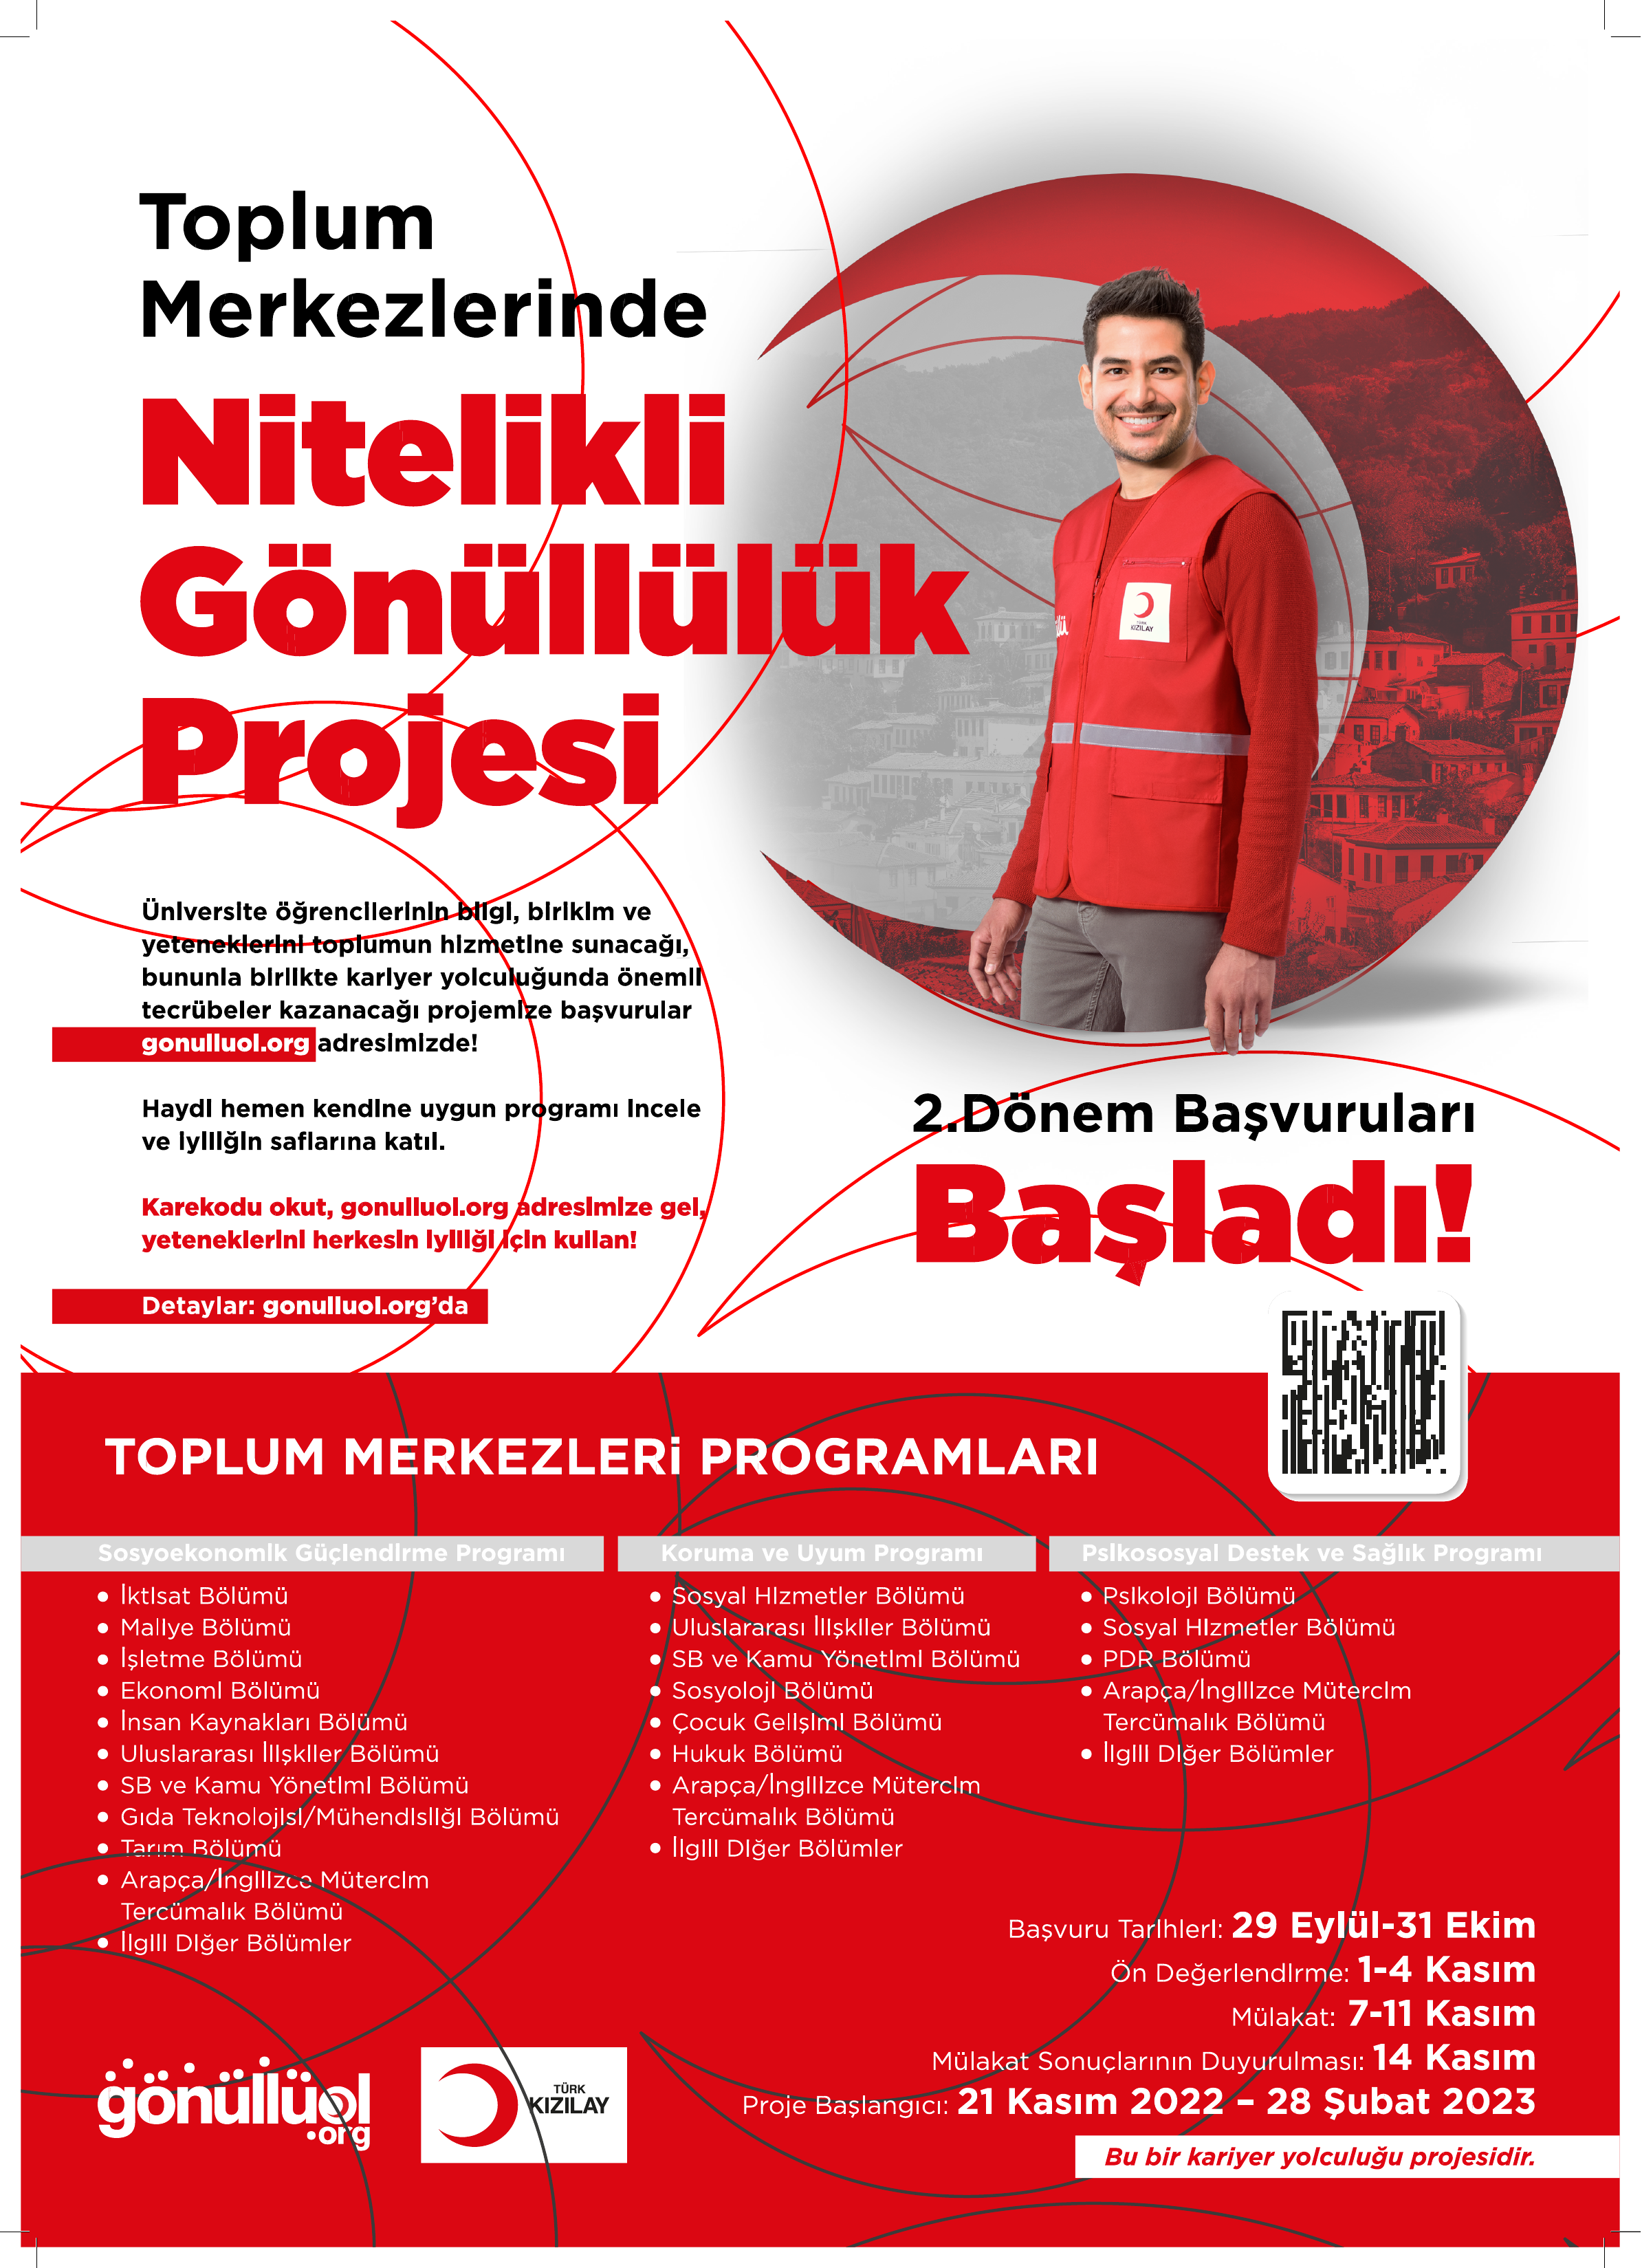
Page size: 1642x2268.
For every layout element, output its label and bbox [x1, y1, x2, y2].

text_box [276, 906, 291, 921]
text_box [120, 1871, 138, 1888]
text_box [1443, 2087, 1463, 2114]
text_box [248, 1717, 260, 1731]
text_box [278, 1623, 290, 1636]
text_box [866, 1654, 878, 1668]
text_box [138, 1437, 176, 1475]
text_box [650, 1654, 661, 1665]
text_box [1105, 2148, 1123, 2166]
text_box [21, 1572, 411, 1875]
text_box [260, 422, 295, 505]
text_box [592, 1005, 603, 1023]
text_box [1272, 1545, 1280, 1562]
text_box [1291, 1256, 1364, 1291]
text_box [247, 1005, 261, 1019]
text_box [666, 972, 686, 986]
text_box [1229, 1623, 1243, 1636]
text_box [1154, 1659, 1163, 1664]
text_box [1145, 1653, 1150, 1658]
text_box [318, 2126, 337, 2145]
text_box [1386, 1372, 1392, 1474]
text_box [1304, 1102, 1331, 1133]
text_box [1403, 1451, 1412, 1474]
text_box [817, 2095, 832, 2114]
text_box [164, 1844, 183, 1853]
text_box [646, 1005, 658, 1019]
text_box [672, 1594, 677, 1601]
text_box [121, 1808, 137, 1826]
text_box [786, 1807, 797, 1825]
text_box [358, 2073, 370, 2124]
text_box [435, 1103, 450, 1122]
text_box [276, 1230, 278, 1249]
text_box [534, 939, 547, 953]
text_box [349, 1324, 435, 1373]
text_box [142, 698, 238, 805]
text_box [160, 1749, 170, 1763]
text_box [1138, 1586, 1150, 1604]
text_box [1324, 1373, 1335, 1410]
text_box [499, 947, 511, 975]
text_box [932, 1650, 946, 1668]
text_box [498, 543, 527, 567]
text_box [1164, 1919, 1176, 1938]
text_box [1077, 1572, 1104, 1598]
text_box [396, 1005, 410, 1023]
text_box [1191, 1968, 1205, 1986]
text_box [366, 1812, 379, 1826]
text_box [1207, 1686, 1219, 1699]
text_box [448, 912, 458, 919]
text_box [338, 1812, 349, 1826]
text_box [283, 939, 296, 953]
text_box [820, 1650, 837, 1668]
text_box [300, 1780, 311, 1793]
text_box [714, 1591, 727, 1608]
text_box [1075, 2135, 1620, 2179]
text_box [576, 305, 585, 393]
text_box [265, 939, 274, 953]
text_box [1325, 2056, 1337, 2071]
text_box [754, 1713, 770, 1731]
text_box [361, 972, 374, 986]
text_box [1373, 2044, 1385, 2070]
text_box [1111, 1963, 1130, 1980]
text_box [1271, 2022, 1300, 2058]
text_box [167, 1005, 180, 1019]
text_box [21, 789, 244, 812]
text_box [381, 1776, 395, 1793]
text_box [1313, 1718, 1324, 1731]
text_box [1339, 1380, 1347, 1403]
text_box [1179, 2056, 1191, 2070]
text_box [382, 1005, 394, 1019]
text_box [768, 1844, 780, 1857]
text_box [755, 1774, 769, 1797]
text_box [1358, 1956, 1370, 1982]
text_box [782, 1844, 790, 1857]
text_box [397, 1780, 410, 1794]
text_box [630, 939, 643, 953]
text_box [1311, 1749, 1324, 1763]
text_box [922, 2100, 935, 2115]
text_box [98, 2086, 135, 2138]
text_box [395, 1807, 408, 1826]
text_box [1104, 1713, 1117, 1730]
text_box [1038, 2051, 1053, 2071]
text_box [421, 2047, 545, 2163]
text_box [439, 1033, 454, 1052]
text_box [275, 972, 284, 986]
text_box [255, 1903, 269, 1920]
text_box [854, 1661, 860, 1667]
text_box [413, 1133, 423, 1151]
text_box [537, 761, 567, 781]
text_box [1315, 1372, 1317, 1399]
text_box [860, 1591, 867, 1604]
text_box [801, 1686, 815, 1699]
text_box [1314, 1918, 1335, 1944]
text_box [1224, 1623, 1227, 1636]
text_box [248, 1136, 261, 1151]
text_box [1249, 2151, 1263, 2166]
text_box [594, 1201, 616, 1216]
text_box [1333, 2152, 1348, 2166]
text_box [98, 1623, 109, 1634]
text_box [1366, 1311, 1373, 1323]
text_box [771, 1749, 785, 1763]
text_box [201, 1938, 214, 1955]
text_box [692, 1780, 699, 1793]
text_box [159, 1909, 166, 1915]
text_box [472, 1034, 477, 1046]
text_box [1452, 1961, 1470, 1983]
text_box [724, 21, 849, 543]
text_box [644, 393, 679, 505]
text_box [1300, 1978, 1326, 2022]
text_box [677, 1201, 691, 1216]
text_box [322, 1871, 338, 1888]
text_box [258, 1846, 263, 1851]
text_box [650, 972, 664, 986]
text_box [428, 1005, 443, 1023]
text_box [307, 1686, 319, 1699]
text_box [186, 1543, 198, 1561]
text_box [128, 1654, 138, 1671]
text_box [223, 1749, 234, 1763]
text_box [1088, 1438, 1096, 1474]
text_box [513, 916, 518, 924]
text_box [444, 1807, 452, 1811]
text_box [215, 1749, 223, 1762]
text_box [1186, 1679, 1200, 1702]
text_box [274, 1875, 285, 1888]
text_box [1403, 1311, 1412, 1451]
text_box [286, 1877, 298, 1888]
text_box [743, 1780, 754, 1794]
text_box [318, 2092, 342, 2124]
text_box [769, 2100, 784, 2115]
text_box [54, 744, 142, 806]
text_box [269, 1844, 281, 1857]
text_box [1427, 2044, 1451, 2070]
text_box [435, 1548, 448, 1562]
text_box [472, 1234, 487, 1253]
text_box [1320, 2151, 1334, 2166]
text_box [734, 1712, 745, 1730]
text_box [1290, 1385, 1300, 1399]
text_box [456, 1780, 468, 1794]
text_box [320, 1749, 332, 1763]
text_box [730, 1780, 742, 1798]
text_box [261, 1819, 292, 1846]
text_box [21, 2089, 99, 2099]
text_box [353, 1005, 366, 1019]
text_box [327, 1103, 341, 1117]
text_box [1489, 2152, 1496, 2166]
text_box [179, 727, 190, 732]
text_box [1493, 2087, 1512, 2114]
text_box [1201, 1655, 1213, 1668]
text_box [1282, 1686, 1294, 1699]
text_box [149, 1875, 160, 1888]
text_box [1260, 1591, 1280, 1604]
text_box [303, 1806, 316, 1829]
text_box [259, 2056, 270, 2067]
text_box [1348, 1697, 1372, 1918]
text_box [1300, 1572, 1333, 1623]
text_box [615, 939, 628, 953]
text_box [789, 1623, 798, 1636]
text_box [156, 1136, 170, 1151]
text_box [728, 1840, 743, 1857]
text_box [963, 1789, 1181, 1832]
text_box [142, 939, 156, 957]
text_box [520, 1117, 543, 1202]
text_box [1280, 2152, 1298, 2170]
text_box [21, 1949, 61, 1957]
text_box [1500, 1548, 1512, 1562]
text_box [1268, 1291, 1460, 1494]
text_box [247, 1438, 278, 1475]
text_box [146, 1749, 157, 1763]
text_box [1185, 1548, 1198, 1565]
text_box [337, 293, 380, 338]
text_box [525, 1812, 544, 1825]
text_box [451, 719, 537, 807]
text_box [799, 1717, 809, 1734]
text_box [364, 939, 377, 953]
text_box [383, 1234, 395, 1249]
text_box [221, 1863, 241, 1879]
text_box [427, 1749, 438, 1763]
text_box [1399, 2000, 1410, 2026]
text_box [1134, 1623, 1143, 1636]
text_box [1360, 1102, 1387, 1133]
text_box [549, 939, 563, 953]
text_box [157, 2070, 168, 2081]
text_box [599, 1234, 613, 1249]
text_box [1165, 2147, 1171, 2151]
text_box [838, 1686, 857, 1699]
text_box [961, 1780, 980, 1793]
text_box [678, 1515, 681, 1531]
text_box [399, 1136, 412, 1151]
text_box [233, 2069, 244, 2080]
text_box [223, 1812, 234, 1825]
text_box [1563, 1707, 1620, 1771]
text_box [248, 1202, 261, 1216]
text_box [1308, 1619, 1322, 1636]
text_box [681, 1397, 1271, 1545]
text_box [52, 1027, 316, 1062]
text_box [689, 1650, 703, 1668]
text_box [381, 1812, 393, 1825]
text_box [933, 2051, 951, 2070]
text_box [558, 1201, 573, 1216]
text_box [1300, 1421, 1315, 1441]
text_box [1427, 2000, 1451, 2026]
text_box [375, 1201, 388, 1216]
text_box [1290, 2087, 1305, 2113]
text_box [1139, 1717, 1151, 1731]
text_box [499, 1438, 527, 1474]
text_box [1176, 1094, 1209, 1132]
text_box [600, 1438, 628, 1474]
text_box [1185, 1591, 1190, 1608]
text_box [893, 1591, 906, 1604]
text_box [358, 1099, 373, 1117]
text_box [1069, 1924, 1082, 1939]
text_box [397, 1103, 411, 1117]
text_box [1237, 2056, 1251, 2074]
text_box [595, 543, 629, 655]
text_box [267, 1654, 287, 1668]
text_box [538, 278, 551, 290]
text_box [712, 1655, 725, 1668]
text_box [1114, 1976, 1128, 1983]
text_box [501, 939, 514, 953]
text_box [379, 1543, 393, 1562]
text_box [1186, 1924, 1199, 1939]
text_box [758, 1812, 770, 1826]
text_box [1430, 1320, 1436, 1397]
text_box [907, 1717, 926, 1730]
text_box [428, 655, 472, 693]
text_box [295, 901, 305, 906]
text_box [779, 1591, 791, 1604]
text_box [617, 830, 676, 914]
text_box [549, 1201, 558, 1216]
text_box [270, 1136, 282, 1151]
text_box [1025, 1981, 1119, 2058]
text_box [895, 1844, 903, 1857]
text_box [553, 906, 562, 920]
text_box [1563, 2237, 1579, 2247]
text_box [1216, 2151, 1228, 2166]
text_box [1504, 1961, 1535, 1982]
text_box [177, 936, 198, 943]
text_box [917, 1780, 929, 1794]
text_box [360, 1038, 373, 1052]
text_box [550, 2097, 563, 2114]
text_box [307, 2131, 316, 2140]
text_box [142, 1623, 153, 1636]
text_box [562, 1000, 576, 1019]
text_box [253, 569, 347, 657]
text_box [650, 1749, 661, 1760]
text_box [432, 278, 445, 337]
text_box [390, 21, 578, 298]
text_box [1377, 2093, 1393, 2115]
text_box [1389, 2044, 1412, 2070]
text_box [899, 2100, 912, 2118]
text_box [138, 1776, 151, 1793]
text_box [829, 1721, 835, 1728]
text_box [775, 1623, 786, 1636]
text_box [1238, 1713, 1251, 1730]
text_box [343, 1103, 356, 1117]
text_box [703, 1591, 713, 1604]
text_box [250, 939, 263, 953]
text_box [142, 1198, 160, 1216]
text_box [1471, 1910, 1491, 1938]
text_box [1304, 1681, 1321, 1699]
text_box [654, 1602, 676, 1686]
text_box [1317, 1548, 1331, 1562]
text_box [1291, 1623, 1298, 1636]
text_box [532, 1234, 546, 1249]
text_box [316, 206, 356, 250]
text_box [1055, 2056, 1069, 2071]
text_box [1210, 1623, 1221, 1636]
text_box [1159, 1221, 1173, 1227]
text_box [671, 1437, 680, 1444]
text_box [503, 2047, 627, 2163]
text_box [335, 906, 348, 920]
text_box [182, 1005, 190, 1019]
text_box [1103, 2056, 1115, 2074]
text_box [418, 939, 431, 953]
text_box [1130, 1548, 1145, 1562]
text_box [179, 794, 226, 799]
text_box [763, 1655, 774, 1668]
text_box [760, 2100, 769, 2114]
text_box [182, 1234, 196, 1249]
text_box [1005, 2056, 1018, 2071]
text_box [318, 941, 325, 945]
text_box [133, 1844, 144, 1852]
text_box [135, 2093, 140, 2097]
text_box [615, 1234, 628, 1249]
text_box [650, 1623, 661, 1634]
text_box [1427, 2151, 1439, 2166]
text_box [1187, 1619, 1201, 1636]
text_box [386, 1131, 399, 1151]
text_box [636, 1103, 648, 1117]
text_box [1413, 1543, 1425, 1561]
text_box [1157, 1963, 1174, 1982]
text_box [1243, 1239, 1254, 1245]
text_box [1185, 1800, 1368, 1832]
text_box [703, 1686, 713, 1699]
text_box [1520, 2151, 1532, 2166]
text_box [1357, 2152, 1372, 2166]
text_box [160, 1650, 168, 1668]
text_box [162, 1812, 173, 1826]
text_box [367, 1005, 380, 1019]
text_box [472, 911, 475, 919]
text_box [879, 1650, 888, 1668]
text_box [610, 278, 655, 338]
text_box [652, 543, 681, 567]
text_box [1388, 2152, 1403, 2166]
text_box [903, 1619, 917, 1636]
text_box [263, 2060, 302, 2076]
text_box [1392, 1323, 1401, 1393]
text_box [0, 21, 30, 39]
text_box [192, 1875, 203, 1888]
text_box [281, 1000, 294, 1019]
text_box [52, 1289, 488, 1324]
text_box [672, 1487, 1032, 1536]
text_box [175, 1201, 185, 1216]
text_box [1174, 1548, 1185, 1562]
text_box [1529, 2161, 1535, 2166]
text_box [1357, 1325, 1362, 1331]
text_box [529, 505, 562, 571]
text_box [203, 2075, 252, 2089]
text_box [160, 972, 173, 986]
text_box [430, 1230, 433, 1249]
text_box [697, 1623, 709, 1636]
text_box [301, 1202, 315, 1216]
text_box [830, 1749, 842, 1763]
text_box [1338, 1682, 1346, 1699]
text_box [243, 903, 252, 921]
text_box [1249, 1625, 1254, 1628]
text_box [1208, 1968, 1221, 1983]
text_box [1416, 2089, 1430, 2115]
text_box [426, 1038, 438, 1051]
text_box [1282, 1548, 1295, 1562]
text_box [822, 1812, 836, 1826]
text_box [569, 1234, 583, 1249]
text_box [470, 1005, 477, 1023]
text_box [1228, 1544, 1245, 1561]
text_box [1049, 1536, 1620, 1572]
text_box [1083, 1544, 1097, 1561]
text_box [650, 1686, 661, 1697]
text_box [1389, 1956, 1412, 1982]
text_box [424, 972, 433, 986]
text_box [1227, 2152, 1234, 2166]
text_box [1428, 1437, 1436, 1459]
text_box [554, 1230, 569, 1249]
text_box [362, 1136, 375, 1151]
text_box [1233, 2007, 1251, 2026]
text_box [230, 700, 407, 715]
text_box [683, 948, 688, 957]
text_box [309, 906, 318, 920]
text_box [359, 917, 445, 941]
text_box [1383, 2000, 1394, 2026]
text_box [638, 1201, 653, 1216]
text_box [1081, 1623, 1092, 1634]
text_box [1357, 1320, 1362, 1325]
text_box [1368, 1548, 1380, 1562]
text_box [105, 1438, 135, 1474]
text_box [1072, 2056, 1084, 2070]
text_box [472, 1548, 481, 1561]
text_box [441, 1812, 455, 1829]
text_box [719, 1718, 731, 1731]
text_box [226, 1131, 237, 1135]
text_box [1020, 2052, 1029, 2071]
text_box [1073, 1102, 1102, 1133]
text_box [302, 401, 365, 507]
text_box [964, 1094, 1000, 1132]
text_box [98, 1811, 109, 1822]
text_box [1348, 2094, 1367, 2115]
text_box [1344, 1439, 1352, 1472]
text_box [1168, 1699, 1176, 1718]
text_box [1382, 1548, 1396, 1565]
text_box [1139, 2056, 1148, 2070]
text_box [1130, 1717, 1138, 1730]
text_box [1471, 2087, 1490, 2115]
text_box [1091, 1214, 1098, 1219]
text_box [617, 972, 633, 986]
text_box [1442, 1102, 1460, 1132]
text_box [639, 571, 727, 657]
text_box [194, 1840, 208, 1855]
text_box [1297, 1160, 1385, 1265]
text_box [880, 543, 970, 655]
text_box [1216, 1712, 1228, 1730]
text_box [461, 1438, 494, 1474]
text_box [1329, 1968, 1342, 1983]
text_box [1468, 1373, 1487, 1413]
text_box [360, 1572, 415, 1728]
text_box [204, 1934, 211, 1937]
text_box [686, 1844, 699, 1861]
text_box [171, 936, 180, 953]
text_box [1269, 2056, 1277, 2070]
text_box [402, 1548, 411, 1561]
text_box [373, 1717, 392, 1730]
text_box [1212, 1102, 1240, 1133]
text_box [621, 1202, 624, 1216]
text_box [1412, 1412, 1416, 1474]
text_box [971, 1655, 982, 1668]
text_box [182, 1588, 190, 1604]
text_box [241, 1849, 255, 1861]
text_box [777, 1780, 788, 1793]
text_box [1212, 1184, 1291, 1265]
text_box [1008, 1655, 1019, 1668]
text_box [215, 1548, 227, 1561]
text_box [388, 1875, 400, 1888]
text_box [177, 1934, 192, 1952]
text_box [140, 1548, 154, 1565]
text_box [886, 1623, 893, 1636]
text_box [1097, 1548, 1108, 1562]
text_box [281, 1749, 292, 1766]
text_box [1081, 1686, 1092, 1697]
text_box [216, 1591, 230, 1604]
text_box [399, 1230, 402, 1249]
text_box [851, 1780, 864, 1794]
text_box [1145, 2147, 1161, 2166]
text_box [270, 944, 276, 947]
text_box [275, 1543, 288, 1561]
text_box [366, 205, 432, 250]
text_box [1315, 1311, 1322, 1353]
text_box [296, 1544, 312, 1562]
text_box [184, 2062, 195, 2073]
text_box [160, 1201, 173, 1216]
text_box [1108, 1102, 1152, 1132]
text_box [706, 1744, 717, 1762]
text_box [111, 800, 142, 808]
text_box [1246, 1622, 1258, 1636]
text_box [303, 1981, 450, 2062]
text_box [868, 2100, 880, 2115]
text_box [1394, 1092, 1403, 1132]
text_box [219, 1622, 233, 1636]
text_box [1447, 1912, 1467, 1938]
text_box [604, 1005, 618, 1019]
text_box [457, 1544, 471, 1561]
text_box [1230, 1745, 1245, 1762]
text_box [985, 1654, 1005, 1668]
text_box [358, 1201, 373, 1216]
text_box [554, 2084, 561, 2093]
text_box [1145, 1623, 1158, 1639]
text_box [291, 1103, 304, 1117]
text_box [348, 2126, 353, 2131]
text_box [314, 969, 323, 986]
text_box [269, 543, 297, 567]
text_box [506, 1230, 509, 1249]
text_box [593, 906, 614, 920]
text_box [1256, 1968, 1268, 1982]
text_box [441, 935, 454, 953]
text_box [21, 812, 109, 853]
text_box [956, 1623, 975, 1636]
text_box [1304, 1441, 1315, 1472]
text_box [1468, 1373, 1491, 1421]
text_box [497, 1548, 512, 1565]
text_box [396, 721, 443, 829]
text_box [837, 1725, 943, 1785]
text_box [248, 1934, 262, 1952]
text_box [1176, 1968, 1189, 1983]
text_box [177, 1749, 189, 1763]
text_box [421, 1104, 434, 1117]
text_box [1305, 1362, 1315, 1385]
text_box [230, 1654, 244, 1668]
text_box [327, 2113, 339, 2118]
text_box [1116, 1717, 1128, 1731]
text_box [585, 939, 598, 953]
text_box [210, 1807, 221, 1825]
text_box [1179, 1654, 1192, 1668]
text_box [146, 1654, 158, 1668]
text_box [510, 1234, 523, 1253]
text_box [382, 710, 407, 730]
text_box [1276, 1718, 1287, 1731]
text_box [294, 1005, 307, 1019]
text_box [407, 1446, 412, 1452]
text_box [1457, 2147, 1463, 2151]
text_box [1437, 1236, 1470, 1263]
text_box [1084, 1572, 1310, 1661]
text_box [226, 1780, 245, 1793]
text_box [208, 1876, 219, 1887]
text_box [306, 1983, 555, 2247]
text_box [749, 1450, 758, 1455]
text_box [659, 939, 673, 957]
text_box [151, 1911, 157, 1918]
text_box [711, 1623, 721, 1636]
text_box [409, 1460, 414, 1467]
text_box [1123, 1686, 1130, 1699]
text_box [1240, 1968, 1254, 1983]
text_box [490, 906, 504, 924]
text_box [611, 1192, 714, 1373]
text_box [407, 693, 444, 716]
text_box [250, 1234, 264, 1249]
text_box [727, 1591, 739, 1604]
text_box [157, 1907, 168, 1920]
text_box [409, 1875, 428, 1888]
text_box [413, 1548, 433, 1561]
text_box [688, 1686, 701, 1699]
text_box [411, 1474, 418, 1536]
text_box [379, 906, 393, 921]
text_box [825, 1780, 836, 1793]
text_box [1230, 2147, 1236, 2151]
text_box [196, 1686, 215, 1699]
text_box [137, 2086, 175, 2124]
text_box [1308, 1357, 1315, 1362]
text_box [1514, 1548, 1535, 1561]
text_box [285, 1686, 305, 1699]
text_box [294, 1744, 306, 1762]
text_box [467, 1104, 480, 1117]
text_box [271, 1907, 285, 1920]
text_box [308, 1131, 313, 1151]
text_box [660, 1201, 676, 1220]
text_box [129, 1717, 140, 1730]
text_box [673, 1713, 688, 1734]
text_box [286, 1197, 301, 1216]
text_box [1504, 1917, 1535, 1938]
text_box [829, 1588, 837, 1604]
text_box [699, 1210, 705, 1220]
text_box [1222, 1686, 1234, 1703]
text_box [327, 2086, 357, 2123]
text_box [279, 1230, 282, 1249]
text_box [1146, 1548, 1157, 1562]
text_box [896, 1654, 915, 1668]
text_box [1353, 1375, 1357, 1407]
text_box [1254, 1717, 1267, 1731]
text_box [248, 1780, 260, 1794]
text_box [283, 1136, 296, 1151]
text_box [246, 1373, 678, 1978]
text_box [1476, 2151, 1489, 2166]
text_box [940, 1780, 952, 1794]
text_box [548, 1103, 562, 1122]
text_box [181, 1622, 193, 1636]
text_box [358, 1718, 369, 1731]
text_box [365, 1875, 377, 1888]
text_box [722, 1812, 734, 1826]
text_box [1157, 2056, 1169, 2070]
text_box [571, 2097, 582, 2114]
text_box [565, 1103, 574, 1117]
text_box [1349, 1434, 1357, 1452]
text_box [307, 719, 401, 807]
text_box [276, 1591, 287, 1604]
text_box [679, 1542, 1143, 1681]
text_box [351, 1745, 365, 1762]
text_box [1269, 1749, 1280, 1763]
text_box [237, 1749, 247, 1763]
text_box [1394, 1186, 1426, 1263]
text_box [705, 1717, 717, 1731]
text_box [624, 721, 659, 805]
text_box [217, 1939, 228, 1952]
text_box [571, 902, 584, 920]
text_box [189, 1099, 204, 1117]
text_box [1199, 1548, 1212, 1562]
text_box [1194, 1963, 1203, 1967]
text_box [322, 1005, 336, 1019]
text_box [1412, 1311, 1416, 1412]
text_box [122, 1745, 136, 1763]
text_box [1246, 1591, 1258, 1604]
text_box [204, 1868, 217, 1891]
text_box [380, 1875, 388, 1888]
text_box [434, 1780, 453, 1793]
text_box [272, 1812, 277, 1829]
text_box [538, 1005, 552, 1019]
text_box [771, 1437, 811, 1475]
text_box [294, 1907, 305, 1920]
text_box [234, 1902, 245, 1919]
text_box [329, 1234, 343, 1249]
text_box [1119, 1622, 1132, 1636]
text_box [1334, 1632, 1357, 1686]
text_box [1326, 1749, 1334, 1762]
text_box [286, 1438, 322, 1474]
text_box [1051, 1438, 1082, 1474]
text_box [1020, 1092, 1030, 1100]
text_box [579, 968, 593, 986]
text_box [516, 936, 525, 953]
text_box [21, 1373, 414, 1536]
text_box [422, 716, 468, 730]
text_box [1174, 1633, 1234, 1659]
text_box [1339, 1340, 1347, 1367]
text_box [1382, 1373, 1620, 1536]
text_box [675, 1574, 710, 1602]
text_box [815, 1591, 827, 1604]
text_box [1306, 1968, 1326, 1982]
text_box [1430, 1397, 1436, 1420]
text_box [1203, 2087, 1223, 2114]
text_box [1131, 1924, 1143, 1939]
text_box [301, 1939, 320, 1952]
text_box [143, 1100, 159, 1117]
text_box [98, 1544, 112, 1562]
text_box [893, 1780, 905, 1794]
text_box [1504, 2049, 1535, 2070]
text_box [455, 972, 470, 986]
text_box [737, 543, 772, 655]
text_box [98, 1843, 109, 1854]
text_box [224, 1005, 238, 1019]
text_box [171, 1907, 182, 1920]
text_box [861, 1686, 872, 1699]
text_box [685, 1812, 697, 1826]
text_box [342, 1875, 353, 1888]
text_box [293, 190, 305, 250]
text_box [736, 1438, 768, 1474]
text_box [279, 800, 470, 907]
text_box [283, 1234, 298, 1249]
text_box [270, 1201, 285, 1216]
text_box [1362, 1686, 1370, 1699]
text_box [785, 1681, 800, 1699]
text_box [845, 1591, 857, 1604]
text_box [193, 1005, 205, 1019]
text_box [461, 393, 496, 505]
text_box [186, 1136, 200, 1154]
text_box [676, 0, 1642, 1192]
text_box [212, 939, 226, 953]
text_box [347, 968, 361, 986]
text_box [755, 1745, 769, 1762]
text_box [635, 972, 648, 986]
text_box [230, 1197, 245, 1216]
text_box [752, 1623, 763, 1636]
text_box [303, 543, 331, 567]
text_box [452, 1230, 455, 1249]
text_box [1159, 1623, 1170, 1636]
text_box [219, 1718, 232, 1734]
text_box [672, 1776, 690, 1793]
text_box [1330, 1625, 1335, 1633]
text_box [1207, 1587, 1222, 1604]
text_box [230, 795, 244, 799]
text_box [737, 1812, 756, 1825]
text_box [1053, 1924, 1067, 1938]
text_box [319, 906, 333, 921]
text_box [168, 1591, 180, 1604]
text_box [1161, 1686, 1172, 1703]
text_box [215, 1650, 228, 1668]
text_box [863, 1663, 1149, 1686]
text_box [186, 1907, 205, 1920]
text_box [239, 205, 284, 262]
text_box [650, 1591, 661, 1602]
text_box [144, 2073, 155, 2084]
text_box [287, 2069, 298, 2080]
text_box [61, 1915, 148, 1946]
text_box [772, 1717, 785, 1731]
text_box [1295, 1589, 1312, 1604]
text_box [978, 1623, 989, 1636]
text_box [163, 1875, 176, 1892]
text_box [251, 232, 265, 250]
text_box [376, 972, 385, 986]
text_box [252, 1103, 273, 1117]
text_box [818, 1717, 837, 1730]
text_box [210, 1844, 223, 1856]
text_box [1117, 1543, 1130, 1561]
text_box [253, 1591, 272, 1604]
text_box [232, 1844, 243, 1857]
text_box [450, 571, 539, 657]
text_box [510, 1812, 521, 1826]
text_box [763, 1686, 768, 1703]
text_box [854, 1713, 868, 1730]
text_box [538, 294, 551, 337]
text_box [1284, 1749, 1303, 1762]
text_box [529, 2097, 545, 2114]
text_box [659, 633, 783, 798]
text_box [140, 545, 247, 657]
text_box [915, 1591, 926, 1604]
text_box [700, 1780, 712, 1794]
text_box [1233, 2152, 1250, 2170]
text_box [527, 1230, 530, 1249]
text_box [744, 1623, 752, 1636]
text_box [300, 2071, 311, 2082]
text_box [672, 1650, 686, 1668]
text_box [303, 942, 314, 946]
text_box [1308, 1342, 1313, 1357]
text_box [514, 1548, 522, 1561]
text_box [852, 1654, 863, 1668]
text_box [1010, 1092, 1020, 1100]
text_box [1361, 1623, 1380, 1636]
text_box [1205, 1230, 1213, 1235]
text_box [1292, 2007, 1304, 2026]
text_box [730, 1623, 741, 1636]
text_box [1324, 1325, 1333, 1360]
text_box [479, 972, 492, 986]
text_box [930, 1591, 949, 1604]
text_box [201, 1749, 212, 1763]
text_box [436, 1201, 451, 1216]
text_box [919, 1622, 932, 1636]
text_box [404, 1234, 418, 1249]
text_box [700, 1812, 707, 1825]
text_box [1081, 1654, 1092, 1665]
text_box [1290, 1375, 1305, 1385]
text_box [1337, 1102, 1356, 1132]
text_box [913, 1093, 942, 1132]
text_box [1348, 1918, 1368, 1939]
text_box [1001, 1214, 1058, 1220]
text_box [336, 1717, 349, 1731]
text_box [532, 1103, 547, 1117]
text_box [506, 422, 541, 505]
text_box [941, 1623, 952, 1636]
text_box [463, 911, 468, 915]
text_box [171, 1654, 190, 1668]
text_box [714, 1780, 727, 1798]
text_box [1397, 1912, 1416, 1939]
text_box [478, 902, 485, 908]
text_box [534, 967, 544, 972]
text_box [237, 943, 245, 947]
text_box [312, 936, 322, 953]
text_box [192, 1654, 204, 1668]
text_box [138, 1681, 149, 1699]
text_box [832, 1655, 837, 1659]
text_box [755, 1839, 763, 1843]
text_box [1436, 1164, 1472, 1232]
text_box [1117, 1749, 1130, 1766]
text_box [182, 939, 195, 953]
text_box [419, 1780, 430, 1794]
text_box [1516, 2147, 1522, 2151]
text_box [569, 2084, 577, 2093]
text_box [282, 1717, 294, 1731]
text_box [639, 2031, 1091, 2199]
text_box [380, 939, 400, 953]
text_box [573, 1201, 585, 1216]
text_box [322, 1729, 362, 1783]
text_box [1354, 1338, 1362, 1351]
text_box [167, 1623, 180, 1639]
text_box [435, 906, 448, 920]
text_box [763, 1627, 767, 1633]
text_box [1386, 1323, 1392, 1372]
text_box [1131, 1686, 1142, 1699]
text_box [1159, 1745, 1174, 1762]
text_box [631, 1231, 637, 1243]
text_box [1224, 1968, 1232, 1982]
text_box [578, 1005, 591, 1019]
text_box [197, 1234, 211, 1249]
text_box [531, 1197, 547, 1216]
text_box [712, 1599, 719, 1606]
text_box [668, 1005, 681, 1019]
text_box [536, 972, 539, 978]
text_box [1174, 1686, 1185, 1699]
text_box [1458, 1548, 1473, 1562]
text_box [815, 1844, 829, 1857]
text_box [1009, 2088, 1033, 2114]
text_box [849, 2100, 860, 2118]
text_box [1104, 1618, 1117, 1636]
text_box [142, 1717, 153, 1731]
text_box [21, 1851, 558, 2247]
text_box [1353, 1544, 1366, 1562]
text_box [860, 1812, 879, 1825]
text_box [175, 1103, 189, 1122]
text_box [389, 1749, 401, 1763]
text_box [882, 1812, 893, 1826]
text_box [958, 2087, 978, 2114]
text_box [687, 1103, 701, 1117]
text_box [1173, 1159, 1205, 1263]
text_box [664, 293, 706, 338]
text_box [196, 1776, 210, 1793]
text_box [1370, 1686, 1383, 1699]
text_box [1473, 1961, 1489, 1983]
text_box [1146, 1686, 1159, 1703]
text_box [142, 1136, 156, 1151]
text_box [532, 972, 546, 990]
text_box [300, 1790, 317, 1811]
text_box [468, 1230, 470, 1249]
text_box [690, 1594, 698, 1602]
text_box [600, 939, 613, 953]
text_box [893, 1718, 904, 1731]
text_box [157, 1591, 167, 1604]
text_box [708, 1812, 720, 1826]
text_box [800, 1840, 813, 1857]
text_box [1154, 2090, 1161, 2113]
text_box [1473, 2005, 1489, 2027]
text_box [1042, 1924, 1052, 1942]
text_box [182, 1808, 196, 1825]
text_box [1492, 2147, 1498, 2151]
text_box [1187, 2147, 1204, 2166]
text_box [129, 1548, 140, 1562]
text_box [157, 1234, 171, 1249]
text_box [458, 902, 473, 921]
text_box [1395, 2093, 1414, 2115]
text_box [590, 805, 617, 829]
text_box [200, 1197, 215, 1216]
text_box [845, 1812, 856, 1826]
text_box [228, 1230, 243, 1249]
text_box [1324, 1360, 1335, 1373]
text_box [1339, 1367, 1347, 1380]
text_box [183, 208, 196, 248]
text_box [578, 2084, 586, 2093]
text_box [259, 1812, 272, 1826]
text_box [234, 1717, 246, 1730]
text_box [166, 1686, 177, 1699]
text_box [1383, 1623, 1394, 1636]
text_box [809, 567, 815, 571]
text_box [264, 1938, 278, 1952]
text_box [537, 1548, 557, 1561]
text_box [1300, 1399, 1315, 1413]
text_box [1610, 21, 1641, 39]
text_box [523, 1548, 535, 1562]
text_box [1300, 1412, 1313, 1417]
text_box [825, 1653, 831, 1657]
text_box [1326, 1920, 1348, 1981]
text_box [686, 543, 714, 567]
text_box [1118, 1919, 1133, 1938]
text_box [479, 1005, 492, 1019]
text_box [884, 2100, 896, 2114]
text_box [98, 1591, 109, 1602]
text_box [1348, 1686, 1360, 1699]
text_box [673, 1619, 688, 1636]
text_box [221, 1099, 234, 1117]
text_box [622, 293, 626, 312]
text_box [122, 1619, 139, 1636]
text_box [214, 906, 223, 920]
text_box [1462, 2151, 1476, 2166]
text_box [241, 1623, 253, 1636]
text_box [253, 906, 267, 921]
text_box [148, 1907, 155, 1920]
text_box [1391, 1686, 1410, 1699]
text_box [1253, 2056, 1265, 2071]
text_box [1235, 1628, 1241, 1635]
text_box [564, 972, 577, 986]
text_box [1233, 1911, 1252, 1938]
text_box [1243, 1626, 1247, 1632]
text_box [714, 1686, 727, 1703]
text_box [263, 1005, 271, 1019]
text_box [1300, 1385, 1304, 1399]
text_box [1198, 1749, 1211, 1763]
text_box [574, 1103, 587, 1117]
text_box [1384, 1542, 1394, 1547]
text_box [191, 1713, 206, 1730]
text_box [239, 1875, 252, 1893]
text_box [98, 1686, 109, 1697]
text_box [1081, 1591, 1092, 1602]
text_box [133, 1907, 146, 1920]
text_box [637, 906, 651, 921]
text_box [284, 1780, 298, 1794]
text_box [650, 1842, 661, 1853]
text_box [1452, 2005, 1470, 2027]
text_box [433, 1234, 449, 1253]
text_box [298, 1131, 307, 1151]
text_box [697, 1602, 717, 1624]
text_box [561, 2084, 569, 2094]
text_box [547, 1812, 558, 1826]
text_box [1302, 2056, 1322, 2070]
text_box [549, 543, 584, 655]
text_box [183, 906, 198, 921]
text_box [292, 906, 307, 924]
text_box [1515, 2088, 1535, 2115]
text_box [248, 1686, 261, 1699]
text_box [1449, 1548, 1458, 1561]
text_box [877, 1587, 891, 1604]
text_box [494, 972, 506, 986]
text_box [338, 1005, 351, 1019]
text_box [1094, 1184, 1167, 1287]
text_box [1371, 1407, 1384, 1435]
text_box [424, 1438, 456, 1474]
text_box [344, 1939, 351, 1952]
text_box [1279, 2056, 1291, 2071]
text_box [314, 1780, 326, 1794]
text_box [1124, 2056, 1136, 2071]
text_box [314, 1099, 327, 1117]
text_box [281, 2086, 317, 2124]
text_box [676, 1474, 681, 1512]
text_box [582, 2097, 598, 2114]
text_box [650, 1717, 661, 1728]
text_box [952, 1591, 963, 1604]
text_box [870, 1717, 884, 1731]
text_box [672, 1586, 686, 1604]
text_box [1163, 1650, 1177, 1668]
text_box [532, 1438, 562, 1474]
text_box [1292, 1912, 1313, 1938]
text_box [226, 1875, 237, 1888]
text_box [395, 1718, 406, 1731]
text_box [1376, 1502, 1413, 1536]
text_box [1504, 2005, 1535, 2026]
text_box [551, 393, 642, 505]
text_box [948, 1654, 962, 1668]
text_box [1246, 1548, 1259, 1562]
text_box [1104, 1650, 1117, 1668]
text_box [674, 1578, 679, 1589]
text_box [1419, 1912, 1430, 1938]
text_box [934, 1438, 971, 1474]
text_box [1041, 1102, 1069, 1132]
text_box [168, 1717, 180, 1730]
text_box [766, 1393, 1276, 1536]
text_box [562, 293, 602, 337]
text_box [907, 1777, 915, 1794]
text_box [505, 293, 531, 337]
text_box [294, 278, 336, 337]
text_box [1297, 1543, 1310, 1561]
text_box [1438, 2151, 1453, 2166]
text_box [1139, 1650, 1153, 1668]
text_box [322, 939, 338, 953]
text_box [348, 1136, 361, 1151]
text_box [785, 2100, 789, 2118]
text_box [483, 1201, 492, 1216]
text_box [949, 1223, 971, 1228]
text_box [478, 939, 499, 953]
text_box [265, 1234, 275, 1249]
text_box [1123, 2152, 1138, 2166]
text_box [260, 293, 287, 337]
text_box [516, 1201, 530, 1216]
text_box [349, 906, 362, 921]
text_box [1434, 1544, 1448, 1561]
text_box [353, 569, 442, 655]
text_box [364, 1548, 377, 1561]
text_box [943, 1782, 954, 1790]
text_box [650, 1780, 661, 1791]
text_box [395, 1038, 416, 1051]
text_box [143, 902, 159, 921]
text_box [503, 1230, 505, 1249]
text_box [1128, 1726, 1187, 1969]
text_box [1107, 1598, 1148, 1650]
text_box [620, 1005, 633, 1019]
text_box [352, 1807, 364, 1825]
text_box [976, 2056, 989, 2071]
text_box [507, 1210, 518, 1234]
text_box [393, 972, 408, 990]
text_box [1276, 1622, 1288, 1636]
text_box [74, 1864, 447, 2059]
text_box [980, 2088, 992, 2114]
text_box [217, 1438, 243, 1474]
text_box [1349, 1452, 1357, 1459]
text_box [1304, 1572, 1333, 1586]
text_box [1305, 2012, 1317, 2027]
text_box [1320, 2008, 1328, 2027]
text_box [438, 2063, 518, 2147]
text_box [1004, 1104, 1027, 1133]
text_box [1119, 1591, 1129, 1604]
text_box [472, 1808, 485, 1825]
text_box [329, 1548, 341, 1565]
text_box [395, 906, 404, 920]
text_box [720, 1604, 760, 1628]
text_box [529, 902, 543, 921]
text_box [1216, 2069, 1263, 2108]
text_box [286, 1812, 296, 1825]
text_box [1153, 1718, 1164, 1731]
text_box [121, 1776, 134, 1794]
text_box [21, 1855, 237, 1945]
text_box [209, 293, 252, 338]
text_box [644, 939, 657, 953]
text_box [1468, 1365, 1477, 1373]
text_box [1366, 1323, 1373, 1388]
text_box [183, 1438, 212, 1474]
text_box [631, 1244, 636, 1249]
text_box [390, 1202, 404, 1216]
text_box [289, 1655, 301, 1668]
text_box [1372, 2086, 1385, 2114]
text_box [1283, 1591, 1295, 1604]
text_box [1331, 1548, 1344, 1562]
text_box [807, 1808, 821, 1825]
text_box [476, 919, 494, 940]
text_box [455, 1005, 470, 1019]
text_box [367, 419, 454, 507]
text_box [267, 2073, 278, 2124]
text_box [1465, 1102, 1474, 1132]
text_box [121, 1840, 135, 1853]
text_box [301, 1875, 312, 1882]
text_box [286, 1939, 298, 1952]
text_box [314, 1230, 327, 1249]
text_box [516, 972, 529, 986]
text_box [671, 1446, 679, 1474]
text_box [198, 1548, 212, 1562]
text_box [890, 1438, 929, 1474]
text_box [1088, 2056, 1099, 2071]
text_box [352, 2126, 370, 2151]
text_box [1203, 2051, 1219, 2070]
text_box [523, 1103, 531, 1117]
text_box [481, 1548, 496, 1562]
text_box [350, 1038, 359, 1051]
text_box [413, 906, 426, 920]
text_box [252, 1655, 264, 1668]
text_box [871, 1622, 884, 1636]
text_box [650, 1103, 664, 1117]
text_box [1353, 1407, 1357, 1425]
text_box [463, 939, 476, 953]
text_box [512, 969, 529, 1014]
text_box [231, 1939, 239, 1952]
text_box [1466, 2090, 1473, 2113]
text_box [177, 2086, 212, 2124]
text_box [142, 398, 249, 505]
text_box [150, 1686, 163, 1699]
text_box [300, 968, 314, 986]
text_box [445, 1005, 454, 1019]
text_box [1247, 1749, 1260, 1763]
text_box [229, 1548, 243, 1562]
text_box [1295, 1968, 1304, 1982]
text_box [846, 1618, 857, 1636]
text_box [1296, 2095, 1304, 2104]
text_box [749, 1686, 763, 1699]
text_box [881, 1844, 893, 1857]
text_box [170, 1548, 184, 1562]
text_box [358, 2126, 362, 2133]
text_box [329, 1939, 342, 1952]
text_box [1201, 2152, 1216, 2166]
text_box [142, 1001, 151, 1019]
text_box [1120, 1650, 1135, 1668]
text_box [340, 939, 354, 957]
text_box [549, 972, 561, 986]
text_box [1491, 1548, 1500, 1561]
text_box [374, 1038, 386, 1052]
text_box [747, 1650, 762, 1668]
text_box [635, 1438, 666, 1474]
text_box [1315, 1572, 1620, 1798]
text_box [98, 1875, 109, 1886]
text_box [450, 1103, 465, 1122]
text_box [403, 939, 415, 953]
text_box [1168, 1717, 1187, 1730]
text_box [1131, 2087, 1151, 2114]
text_box [1474, 1548, 1489, 1565]
text_box [857, 1438, 888, 1474]
text_box [338, 2126, 346, 2144]
text_box [232, 1681, 246, 1699]
text_box [752, 1844, 765, 1861]
text_box [674, 1745, 688, 1762]
text_box [1311, 2147, 1321, 2166]
text_box [454, 293, 496, 338]
text_box [1009, 1919, 1025, 1938]
text_box [149, 2111, 155, 2124]
text_box [1315, 1353, 1317, 1372]
text_box [464, 543, 492, 567]
text_box [1224, 1591, 1237, 1604]
text_box [1349, 2000, 1368, 2026]
text_box [793, 1749, 804, 1763]
text_box [1324, 2087, 1345, 2121]
text_box [571, 939, 583, 953]
text_box [143, 968, 157, 986]
text_box [1183, 1749, 1196, 1766]
text_box [662, 1373, 1408, 1536]
text_box [404, 1749, 424, 1762]
text_box [744, 2095, 758, 2114]
text_box [152, 1005, 166, 1019]
text_box [690, 422, 725, 505]
text_box [474, 1230, 485, 1234]
text_box [466, 1237, 503, 1289]
text_box [1348, 2147, 1357, 2166]
text_box [122, 2058, 133, 2069]
text_box [308, 1907, 327, 1920]
text_box [251, 968, 265, 986]
text_box [1011, 1102, 1036, 1131]
text_box [330, 2093, 349, 2116]
text_box [318, 1038, 331, 1052]
text_box [279, 767, 308, 783]
text_box [778, 1654, 797, 1668]
text_box [341, 937, 358, 941]
text_box [98, 1749, 109, 1760]
text_box [197, 939, 210, 953]
text_box [383, 1103, 395, 1117]
text_box [1372, 1650, 1620, 1802]
text_box [1339, 2056, 1350, 2071]
text_box [617, 1536, 1036, 1572]
text_box [528, 1019, 543, 1104]
text_box [793, 2100, 806, 2115]
text_box [1254, 2012, 1267, 2027]
text_box [344, 1780, 364, 1793]
text_box [21, 1949, 298, 2095]
text_box [569, 1438, 595, 1474]
text_box [314, 1548, 327, 1562]
text_box [1260, 1620, 1268, 1636]
text_box [333, 1033, 347, 1052]
text_box [1202, 1924, 1210, 1938]
text_box [829, 543, 857, 567]
text_box [1086, 2093, 1117, 2114]
text_box [751, 1660, 785, 1692]
text_box [1304, 1311, 1315, 1343]
text_box [1373, 1323, 1381, 1388]
text_box [456, 1038, 470, 1052]
text_box [834, 2100, 846, 2115]
text_box [1284, 1313, 1308, 1375]
text_box [334, 1749, 342, 1762]
text_box [1007, 1438, 1046, 1474]
text_box [1238, 1655, 1250, 1668]
text_box [171, 1231, 182, 1249]
text_box [331, 1907, 342, 1920]
text_box [1133, 1968, 1146, 1982]
text_box [793, 1697, 824, 1719]
text_box [1086, 1924, 1093, 1938]
text_box [198, 906, 212, 921]
text_box [245, 1548, 265, 1561]
text_box [493, 1201, 508, 1220]
text_box [98, 1937, 109, 1948]
text_box [1260, 1548, 1271, 1562]
text_box [320, 1713, 333, 1730]
text_box [160, 1780, 173, 1793]
text_box [204, 1619, 217, 1636]
text_box [239, 1591, 250, 1604]
text_box [978, 1438, 1005, 1474]
text_box [725, 1654, 737, 1668]
text_box [355, 1872, 364, 1888]
text_box [488, 1812, 501, 1826]
text_box [454, 1589, 1620, 2247]
text_box [689, 393, 725, 416]
text_box [1300, 1441, 1305, 1474]
text_box [795, 543, 824, 567]
text_box [589, 1202, 592, 1216]
text_box [324, 972, 338, 986]
text_box [111, 2095, 122, 2099]
text_box [21, 2064, 372, 2247]
text_box [206, 1717, 218, 1731]
text_box [134, 1939, 147, 1955]
text_box [223, 1136, 239, 1154]
text_box [1324, 1622, 1337, 1636]
text_box [344, 1234, 354, 1249]
text_box [788, 1692, 796, 1697]
text_box [1103, 1681, 1121, 1699]
text_box [200, 1587, 215, 1604]
text_box [355, 1230, 369, 1249]
text_box [625, 1202, 638, 1216]
text_box [1290, 1399, 1300, 1474]
text_box [98, 1717, 109, 1728]
text_box [791, 1780, 804, 1798]
text_box [207, 1907, 219, 1920]
text_box [367, 1749, 381, 1763]
text_box [835, 1654, 849, 1668]
text_box [143, 281, 200, 337]
text_box [349, 1548, 362, 1562]
text_box [335, 939, 340, 944]
text_box [1370, 2146, 1388, 2170]
text_box [767, 1623, 774, 1636]
text_box [175, 972, 188, 986]
text_box [815, 1437, 850, 1475]
text_box [385, 294, 423, 337]
text_box [635, 1005, 644, 1019]
text_box [1513, 2152, 1520, 2166]
text_box [466, 1201, 481, 1216]
text_box [21, 888, 174, 939]
text_box [327, 1210, 333, 1220]
text_box [214, 1201, 230, 1216]
text_box [1271, 1963, 1285, 1983]
text_box [824, 1686, 835, 1699]
text_box [195, 205, 230, 250]
text_box [244, 720, 305, 805]
text_box [992, 2051, 1005, 2070]
text_box [1408, 1102, 1436, 1133]
text_box [1497, 2147, 1515, 2166]
text_box [346, 1438, 382, 1474]
text_box [208, 1000, 222, 1019]
text_box [1222, 2056, 1234, 2071]
text_box [658, 1373, 675, 1437]
text_box [21, 1536, 604, 1572]
text_box [237, 1812, 250, 1826]
text_box [309, 1005, 321, 1019]
text_box [756, 1587, 770, 1604]
text_box [1263, 2151, 1276, 2166]
text_box [485, 805, 651, 906]
text_box [166, 1883, 208, 1910]
text_box [525, 1005, 537, 1019]
text_box [219, 2071, 230, 2082]
text_box [664, 1103, 678, 1117]
text_box [734, 1744, 745, 1762]
text_box [1267, 2087, 1287, 2114]
text_box [1256, 1911, 1277, 1939]
text_box [1276, 2012, 1289, 2027]
text_box [1150, 1591, 1163, 1604]
text_box [672, 1681, 686, 1699]
text_box [1172, 1591, 1185, 1604]
text_box [390, 1438, 418, 1474]
text_box [1346, 1623, 1357, 1636]
text_box [494, 1005, 515, 1019]
text_box [1104, 1587, 1117, 1604]
text_box [178, 1875, 190, 1892]
text_box [341, 1201, 356, 1220]
text_box [800, 1655, 811, 1668]
text_box [451, 1695, 655, 1981]
text_box [247, 1844, 266, 1857]
text_box [105, 2071, 116, 2082]
text_box [195, 1812, 207, 1826]
text_box [154, 1717, 166, 1731]
text_box [328, 1777, 336, 1794]
text_box [140, 1875, 148, 1888]
text_box [672, 1808, 686, 1825]
text_box [156, 939, 170, 953]
text_box [833, 1623, 843, 1639]
text_box [122, 1681, 135, 1699]
text_box [171, 2090, 177, 2095]
text_box [315, 1136, 327, 1151]
text_box [1158, 1548, 1172, 1562]
text_box [1169, 2151, 1181, 2166]
text_box [98, 1780, 109, 1791]
text_box [237, 1103, 250, 1117]
text_box [142, 1234, 157, 1253]
text_box [369, 1234, 383, 1249]
text_box [505, 393, 542, 416]
text_box [21, 1344, 74, 1373]
text_box [715, 1625, 747, 1659]
text_box [793, 1591, 813, 1604]
text_box [492, 1230, 494, 1249]
text_box [702, 1438, 732, 1474]
text_box [1324, 1686, 1336, 1699]
text_box [1190, 1717, 1201, 1731]
text_box [719, 1749, 730, 1763]
text_box [252, 2073, 264, 2124]
text_box [228, 935, 241, 953]
text_box [146, 1807, 159, 1826]
text_box [1181, 2087, 1200, 2114]
text_box [1186, 1745, 1194, 1748]
text_box [590, 1103, 611, 1117]
text_box [538, 719, 617, 807]
text_box [853, 1844, 872, 1857]
text_box [212, 1234, 227, 1249]
text_box [155, 1548, 169, 1562]
text_box [1253, 1603, 1293, 1625]
text_box [846, 2201, 1344, 2247]
text_box [595, 2097, 610, 2114]
text_box [193, 1749, 200, 1762]
text_box [185, 1201, 199, 1216]
text_box [190, 972, 203, 986]
text_box [505, 1103, 520, 1122]
text_box [1452, 2049, 1470, 2071]
text_box [259, 393, 296, 416]
text_box [955, 2056, 967, 2071]
text_box [1269, 1102, 1300, 1133]
text_box [932, 1780, 939, 1793]
text_box [215, 2086, 250, 2124]
text_box [1036, 1538, 1049, 1550]
text_box [782, 571, 871, 657]
text_box [1315, 1399, 1322, 1432]
text_box [209, 940, 214, 944]
text_box [1300, 1417, 1315, 1421]
text_box [98, 1654, 109, 1665]
text_box [1214, 1749, 1221, 1762]
text_box [697, 1192, 916, 1338]
text_box [141, 1588, 149, 1604]
text_box [1159, 2087, 1178, 2115]
text_box [1162, 2152, 1170, 2166]
text_box [661, 934, 672, 939]
text_box [1033, 2093, 1052, 2115]
text_box [1095, 1924, 1108, 1939]
text_box [113, 1548, 128, 1562]
text_box [622, 906, 637, 921]
text_box [1011, 1184, 1091, 1265]
text_box [873, 1776, 890, 1793]
text_box [595, 972, 609, 986]
text_box [808, 1749, 827, 1762]
text_box [121, 1903, 135, 1920]
text_box [162, 906, 175, 920]
text_box [691, 1749, 703, 1763]
text_box [1244, 1102, 1268, 1142]
text_box [657, 1464, 736, 1536]
text_box [316, 1199, 326, 1216]
text_box [623, 693, 659, 716]
text_box [290, 1808, 300, 1818]
text_box [223, 906, 234, 921]
text_box [948, 1123, 957, 1132]
text_box [1117, 1968, 1127, 1980]
text_box [1055, 2093, 1071, 2115]
text_box [471, 906, 477, 911]
text_box [683, 1005, 692, 1019]
text_box [148, 1844, 155, 1852]
text_box [1373, 1311, 1381, 1323]
text_box [263, 1712, 274, 1730]
text_box [1473, 2049, 1489, 2071]
text_box [296, 1717, 304, 1730]
text_box [1178, 2114, 1214, 2135]
text_box [1256, 1686, 1267, 1699]
text_box [1163, 1688, 1170, 1697]
text_box [270, 1686, 282, 1699]
text_box [838, 1844, 849, 1857]
text_box [1315, 1432, 1322, 1474]
text_box [275, 1103, 289, 1117]
text_box [330, 1136, 339, 1151]
text_box [1149, 1658, 1165, 1688]
text_box [727, 1686, 741, 1699]
text_box [483, 1103, 496, 1117]
text_box [1148, 1924, 1155, 1938]
text_box [1313, 1572, 1339, 1590]
text_box [173, 1780, 186, 1794]
text_box [179, 1686, 193, 1699]
text_box [256, 1623, 276, 1636]
text_box [139, 193, 186, 250]
text_box [1427, 1956, 1451, 1982]
text_box [1027, 1924, 1039, 1939]
text_box [299, 1230, 302, 1249]
text_box [21, 809, 54, 844]
text_box [408, 972, 422, 986]
text_box [300, 1882, 311, 1888]
text_box [1450, 2152, 1461, 2170]
text_box [228, 972, 241, 986]
text_box [690, 1717, 703, 1731]
text_box [318, 1808, 334, 1825]
text_box [417, 1812, 427, 1825]
text_box [399, 999, 409, 1004]
text_box [916, 1164, 1009, 1263]
text_box [211, 1780, 223, 1794]
text_box [838, 1657, 846, 1663]
text_box [1291, 1717, 1310, 1730]
text_box [769, 1630, 824, 1656]
text_box [1265, 2058, 1269, 2068]
text_box [1269, 1686, 1281, 1699]
text_box [688, 1591, 701, 1604]
text_box [1304, 1385, 1315, 1399]
text_box [930, 1718, 941, 1731]
text_box [206, 972, 219, 986]
text_box [161, 1103, 174, 1117]
text_box [385, 1373, 409, 1438]
text_box [269, 1776, 285, 1793]
text_box [1409, 2151, 1427, 2170]
text_box [492, 611, 504, 626]
text_box [421, 1202, 435, 1216]
text_box [129, 1586, 140, 1604]
text_box [1081, 1749, 1092, 1760]
text_box [1216, 1654, 1236, 1668]
text_box [1295, 2089, 1311, 2115]
text_box [838, 1780, 850, 1794]
text_box [1296, 2151, 1311, 2166]
text_box [440, 972, 455, 990]
